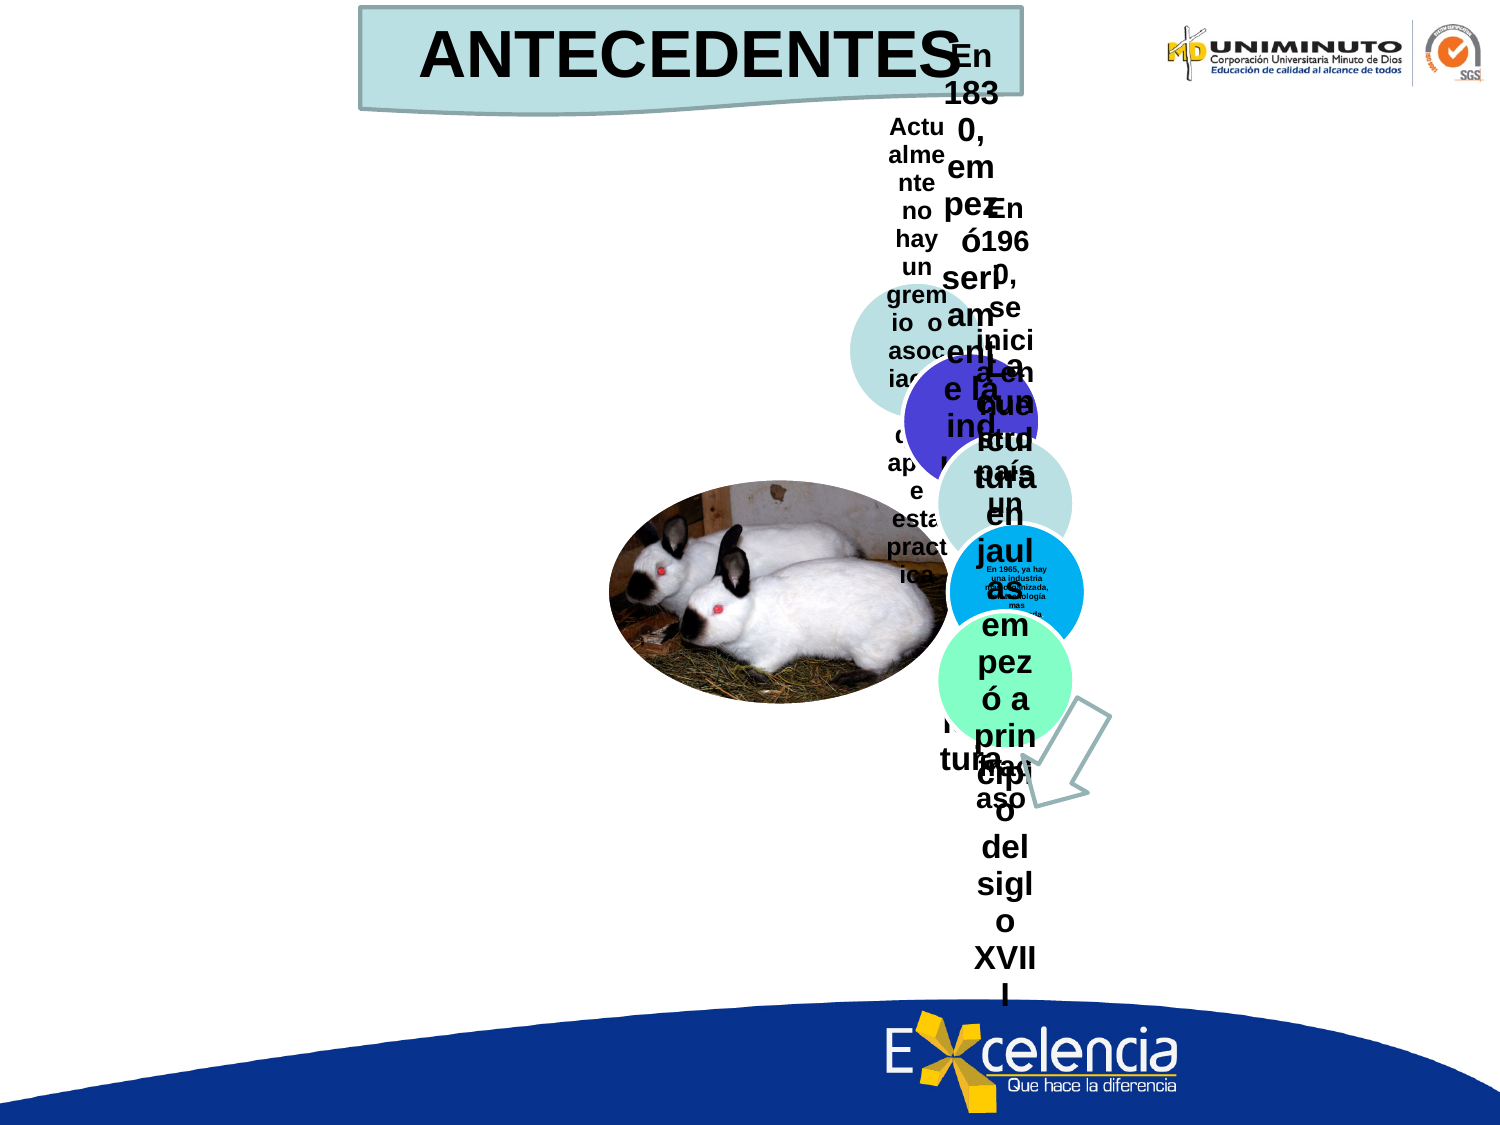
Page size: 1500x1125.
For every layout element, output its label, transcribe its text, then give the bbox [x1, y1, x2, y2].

text_box ANTECEDENTES [358, 5, 1024, 117]
picture [0, 988, 1500, 1125]
picture [1163, 14, 1486, 91]
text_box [88, 136, 1471, 1047]
